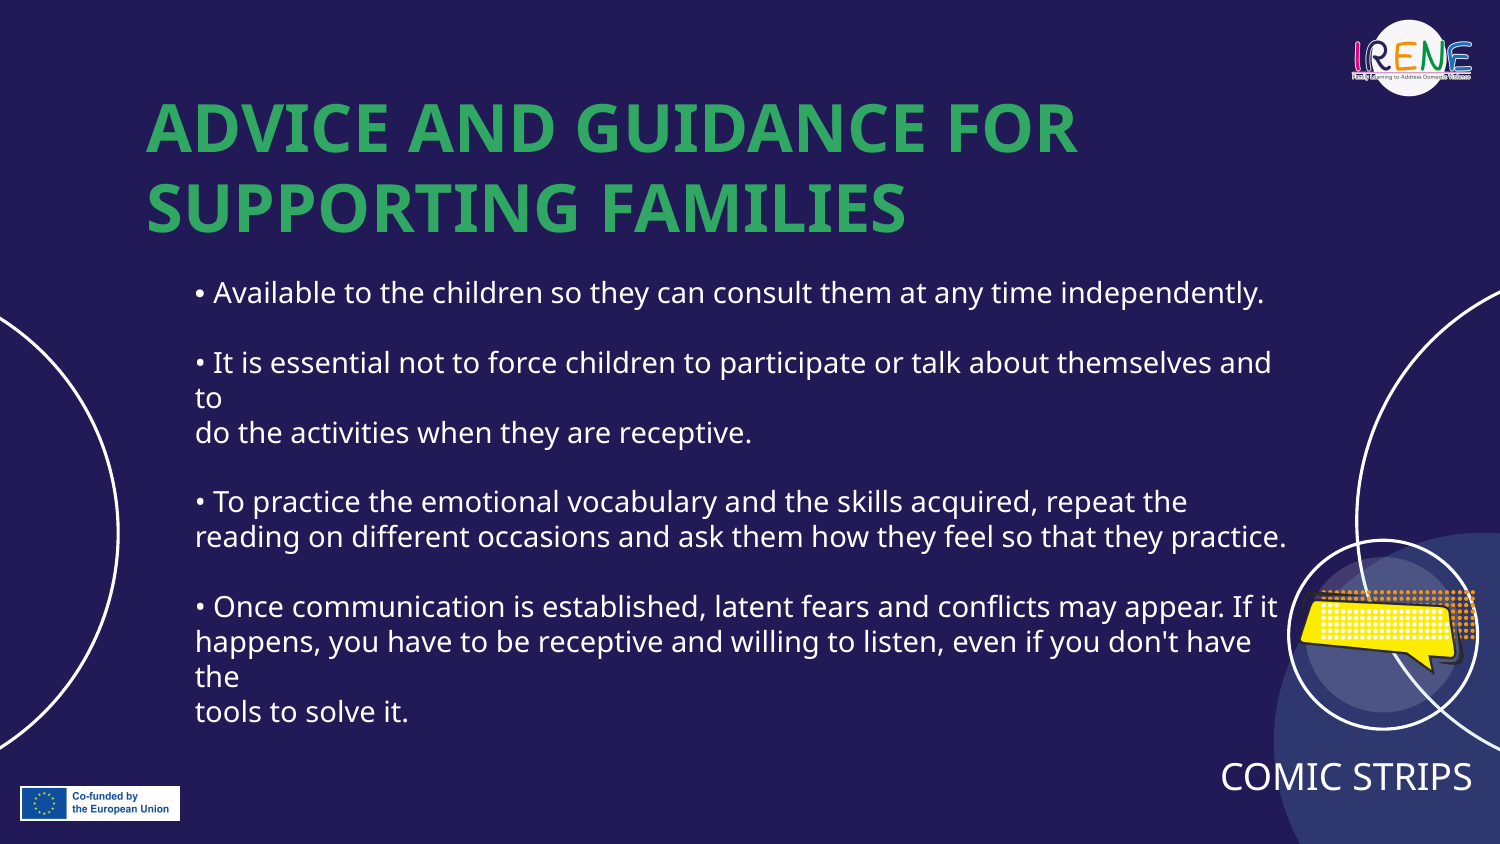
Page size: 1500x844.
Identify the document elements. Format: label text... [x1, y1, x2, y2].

text_box • Available to the children so they can consult them at any time independently. • It is essential not to force children to participate or talk about themselves and to do the activities when they are receptive. • To practice the emotional vocabulary and the skills acquired, repeat the reading on different occasions and ask them how they feel so that they practice. • Once communication is established, latent fears and conflicts may appear. If it happens, you have to be receptive and willing to listen, even if you don't have the tools to solve it. [179, 266, 1309, 736]
text_box COMIC STRIPS [1205, 724, 1500, 814]
title ADVICE AND GUIDANCE FOR SUPPORTING FAMILIES [131, 70, 1245, 267]
picture [19, 786, 180, 821]
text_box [1288, 540, 1478, 730]
picture [1298, 588, 1476, 677]
picture [1319, 19, 1500, 98]
